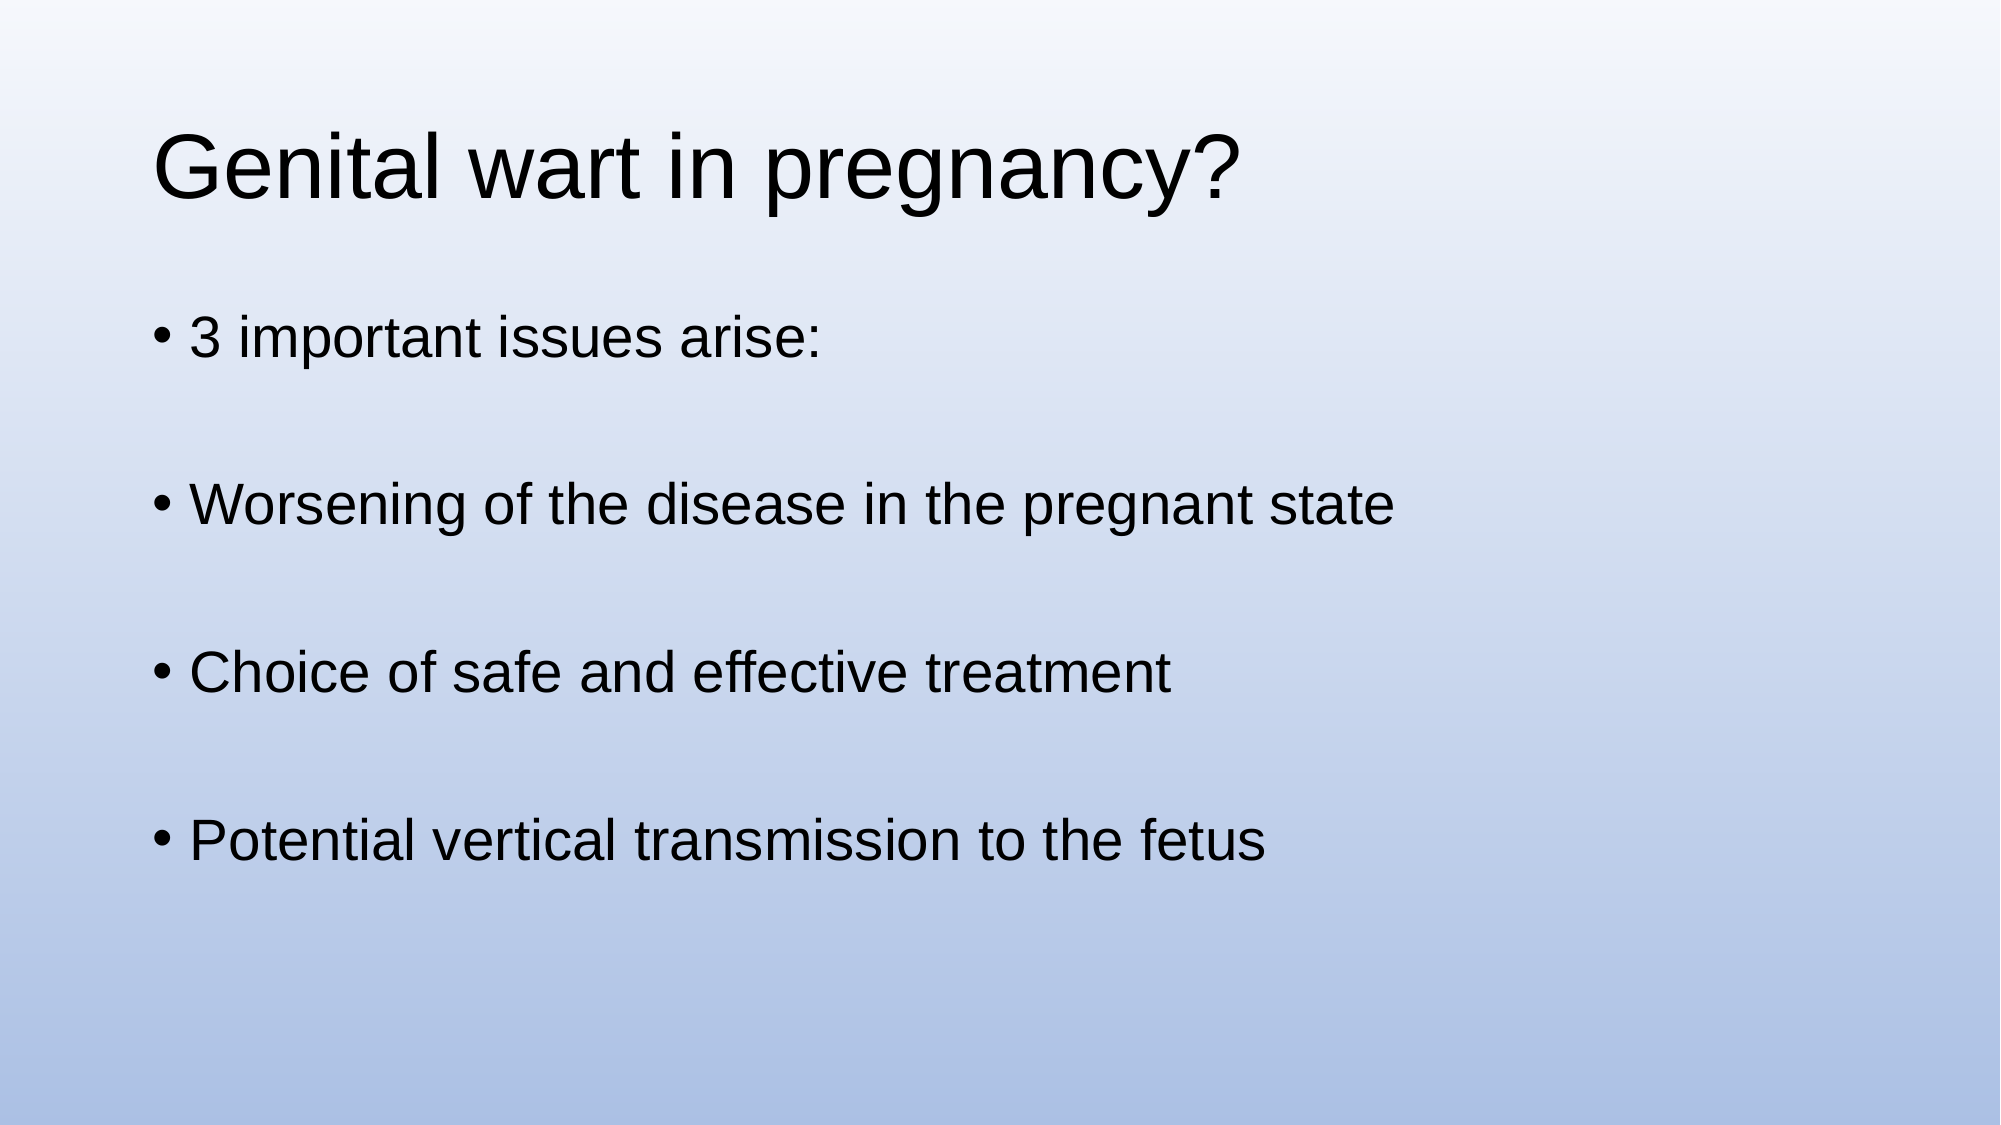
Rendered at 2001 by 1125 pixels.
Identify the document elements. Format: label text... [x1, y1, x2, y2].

list 3 important issues arise: Worsening of the disease in the pregnant state Choice of safe and effective treatment Potential vertical transmission to the fetus [137, 299, 1863, 1014]
title Genital wart in pregnancy? [137, 59, 1863, 278]
